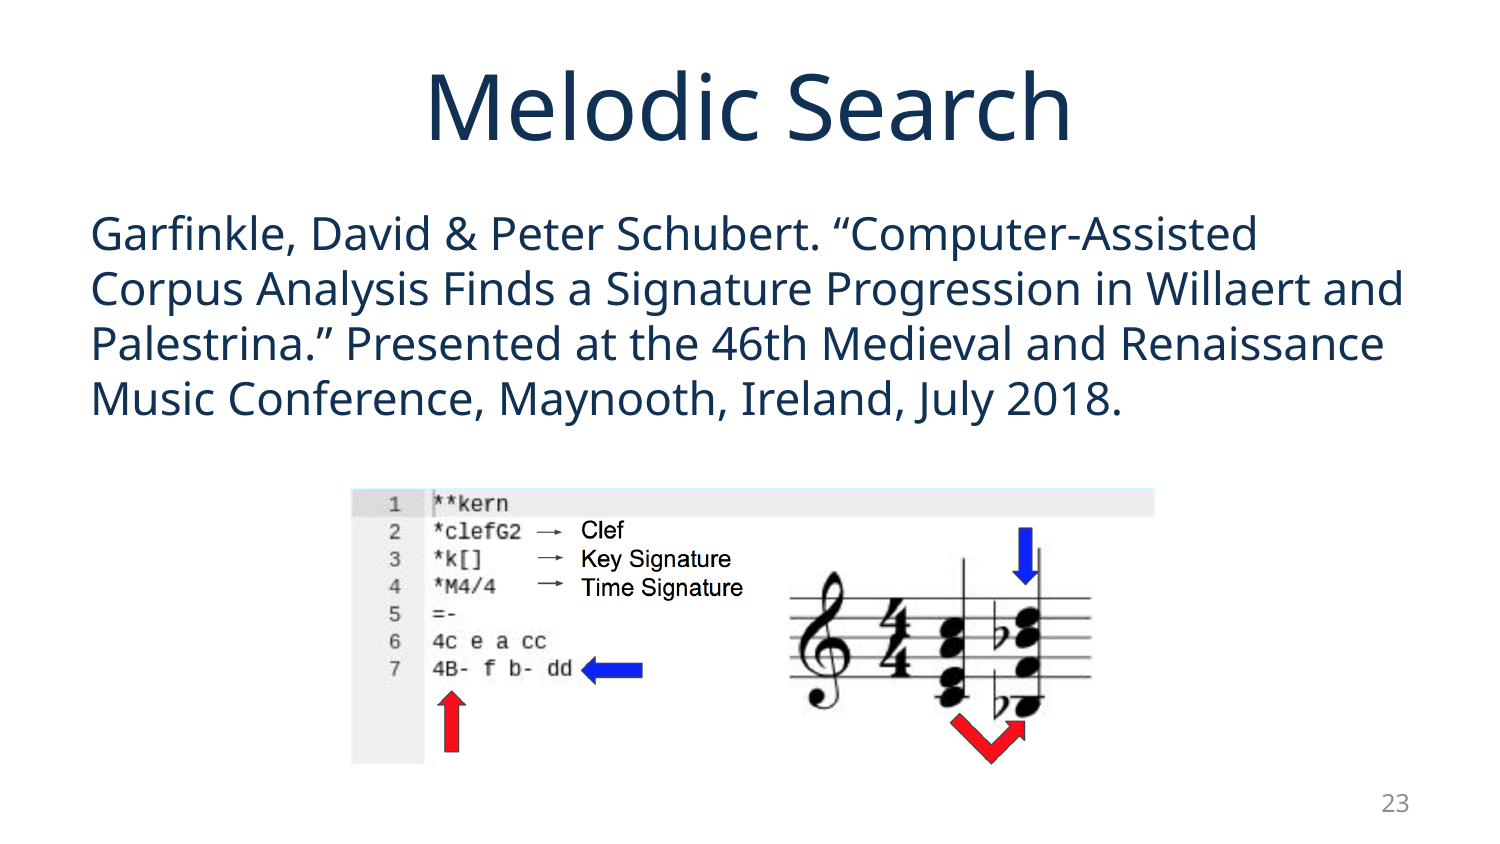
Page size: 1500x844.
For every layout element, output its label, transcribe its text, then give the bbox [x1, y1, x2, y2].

slide_number 23 [1074, 782, 1425, 827]
title Melodic Search [75, 33, 1425, 175]
picture [314, 467, 1186, 794]
list Garfinkle, David & Peter Schubert. “Computer-Assisted Corpus Analysis Finds a Signature Progression in Willaert and Palestrina.” Presented at the 46th Medieval and Renaissance Music Conference, Maynooth, Ireland, July 2018. [75, 196, 1425, 468]
